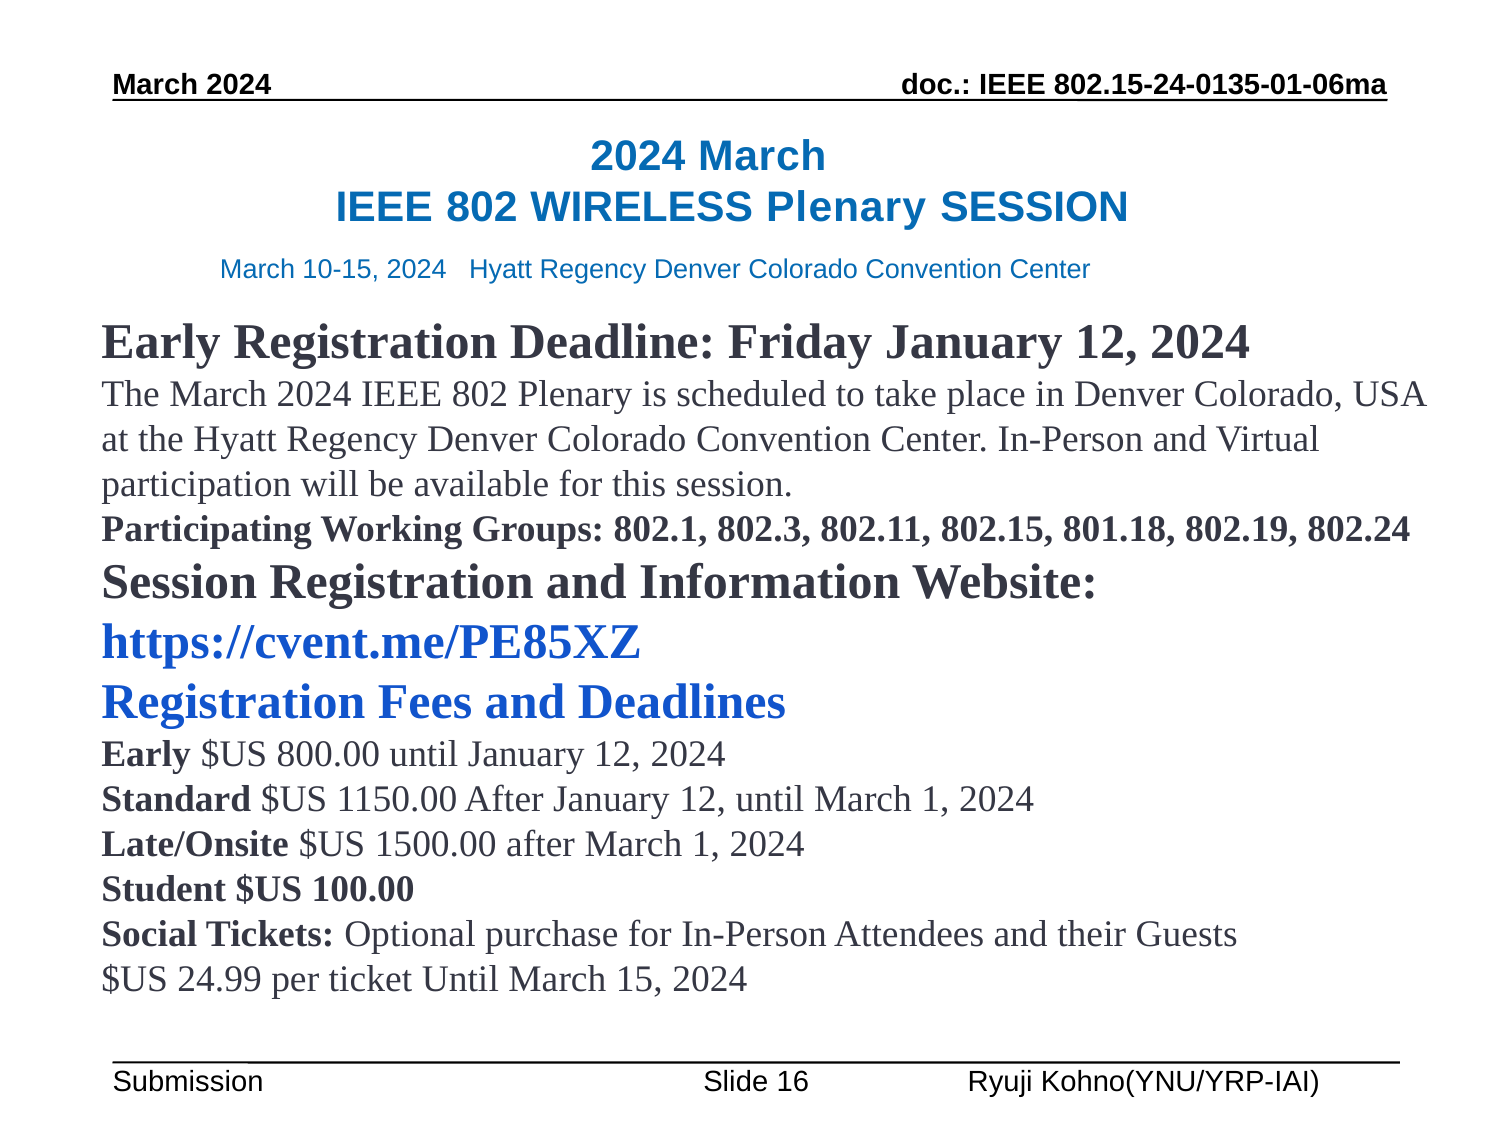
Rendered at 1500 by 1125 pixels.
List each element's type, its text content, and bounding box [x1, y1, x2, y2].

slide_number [112, 64, 375, 100]
slide_number Slide 16 [701, 1062, 811, 1098]
text_box Early Registration Deadline: Friday January 12, 2024 The March 2024 IEEE 802 Plenary is scheduled to take place in Denver Colorado, USA at the Hyatt Regency Denver Colorado Convention Center. In-Person and Virtual participation will be available for this session. Participating Working Groups: 802.1, 802.3, 802.11, 802.15, 801.18, 802.19, 802.24 Session Registration and Information Website: https://cvent.me/PE85XZ Registration Fees and Deadlines Early $US 800.00 until January 12, 2024 Standard $US 1150.00 After January 12, until March 1, 2024 Late/Onsite $US 1500.00 after March 1, 2024 Student $US 100.00 Social Tickets: Optional purchase for In-Person Attendees and their Guests $US 24.99 per ticket Until March 15, 2024 [86, 251, 1475, 1007]
text_box 2024 March IEEE 802 WIRELESS Plenary SESSION March 10-15, 2024 Hyatt Regency Denver Colorado Convention Center [217, 126, 1151, 251]
